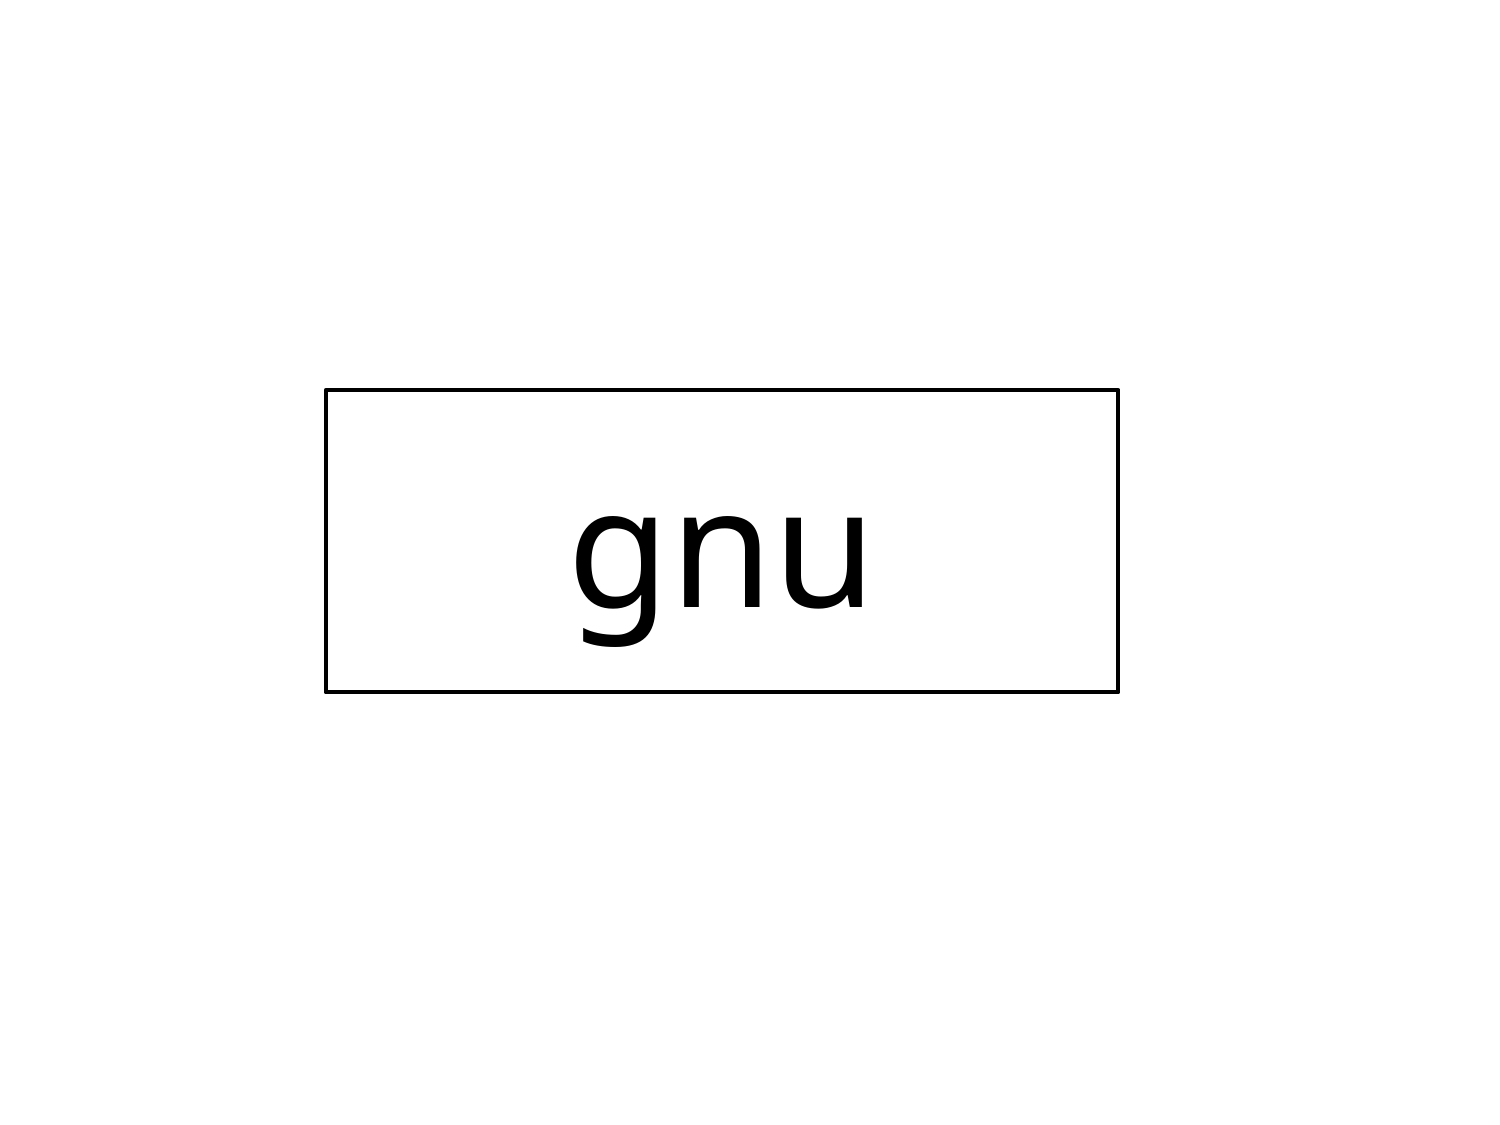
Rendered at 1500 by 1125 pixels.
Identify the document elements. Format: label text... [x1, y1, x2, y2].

text_box gnu [324, 388, 1120, 694]
